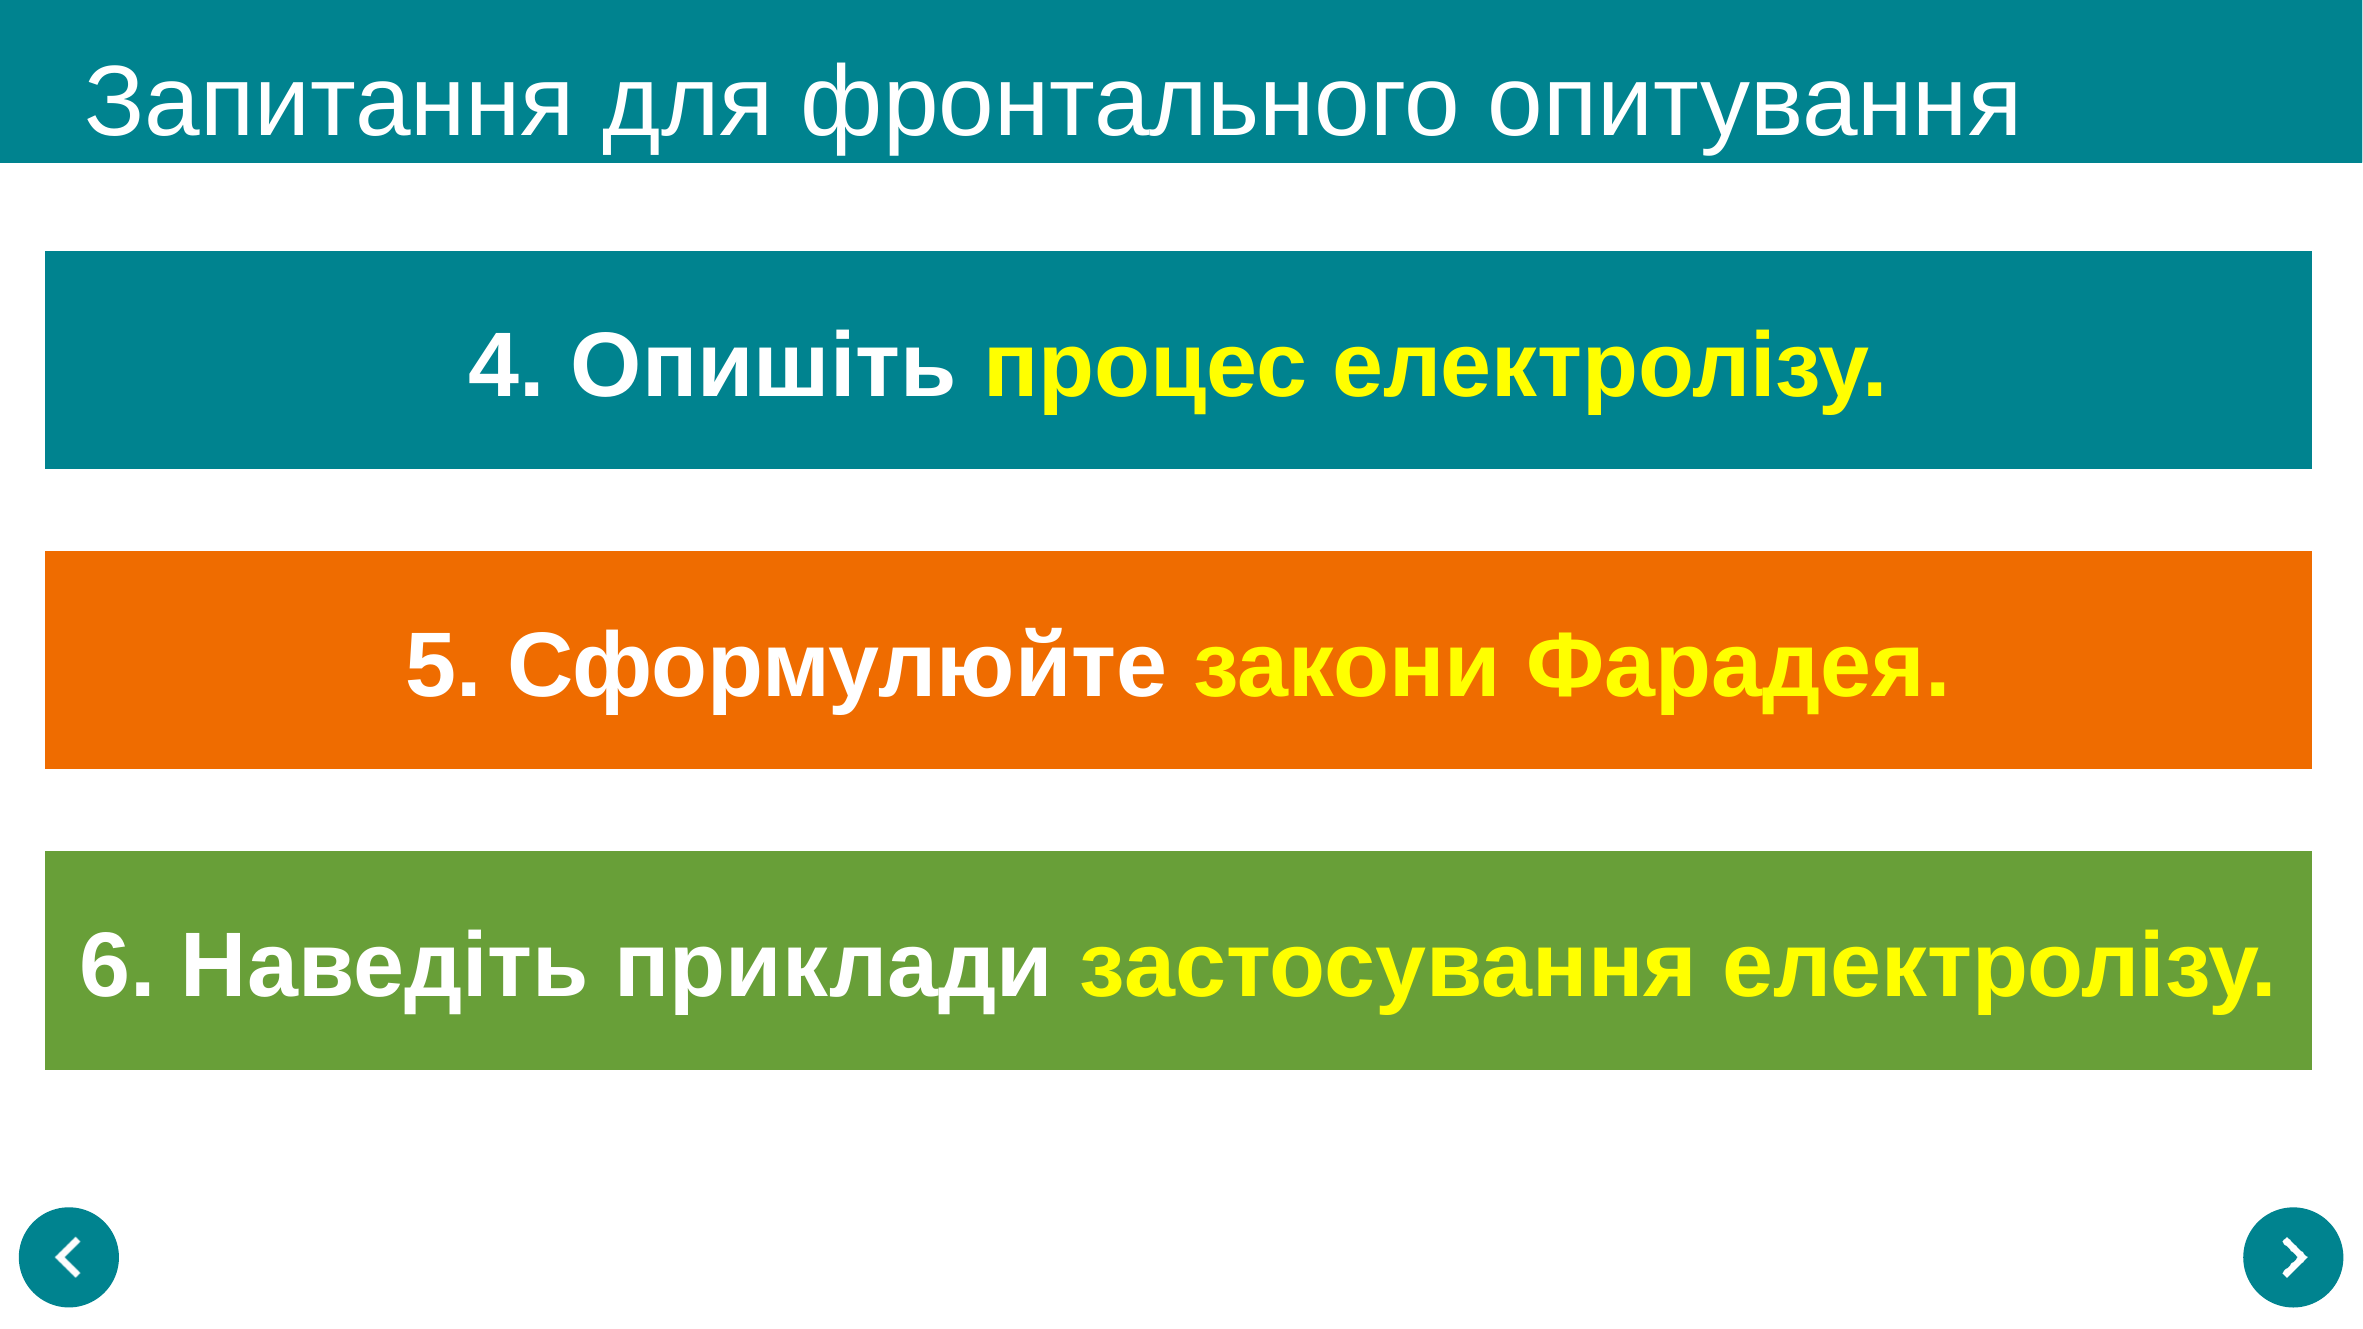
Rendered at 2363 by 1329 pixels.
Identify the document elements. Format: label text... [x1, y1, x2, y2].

text_box [0, 0, 2363, 163]
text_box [2244, 1208, 2343, 1307]
text_box 6. Наведіть приклади застосування електролізу. [47, 853, 2310, 1068]
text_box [19, 1208, 118, 1307]
title Запитання для фронтального опитування [69, 44, 2107, 163]
text_box 4. Опишіть процес електролізу. [47, 253, 2310, 467]
text_box 5. Сформулюйте закони Фарадея. [47, 553, 2310, 767]
